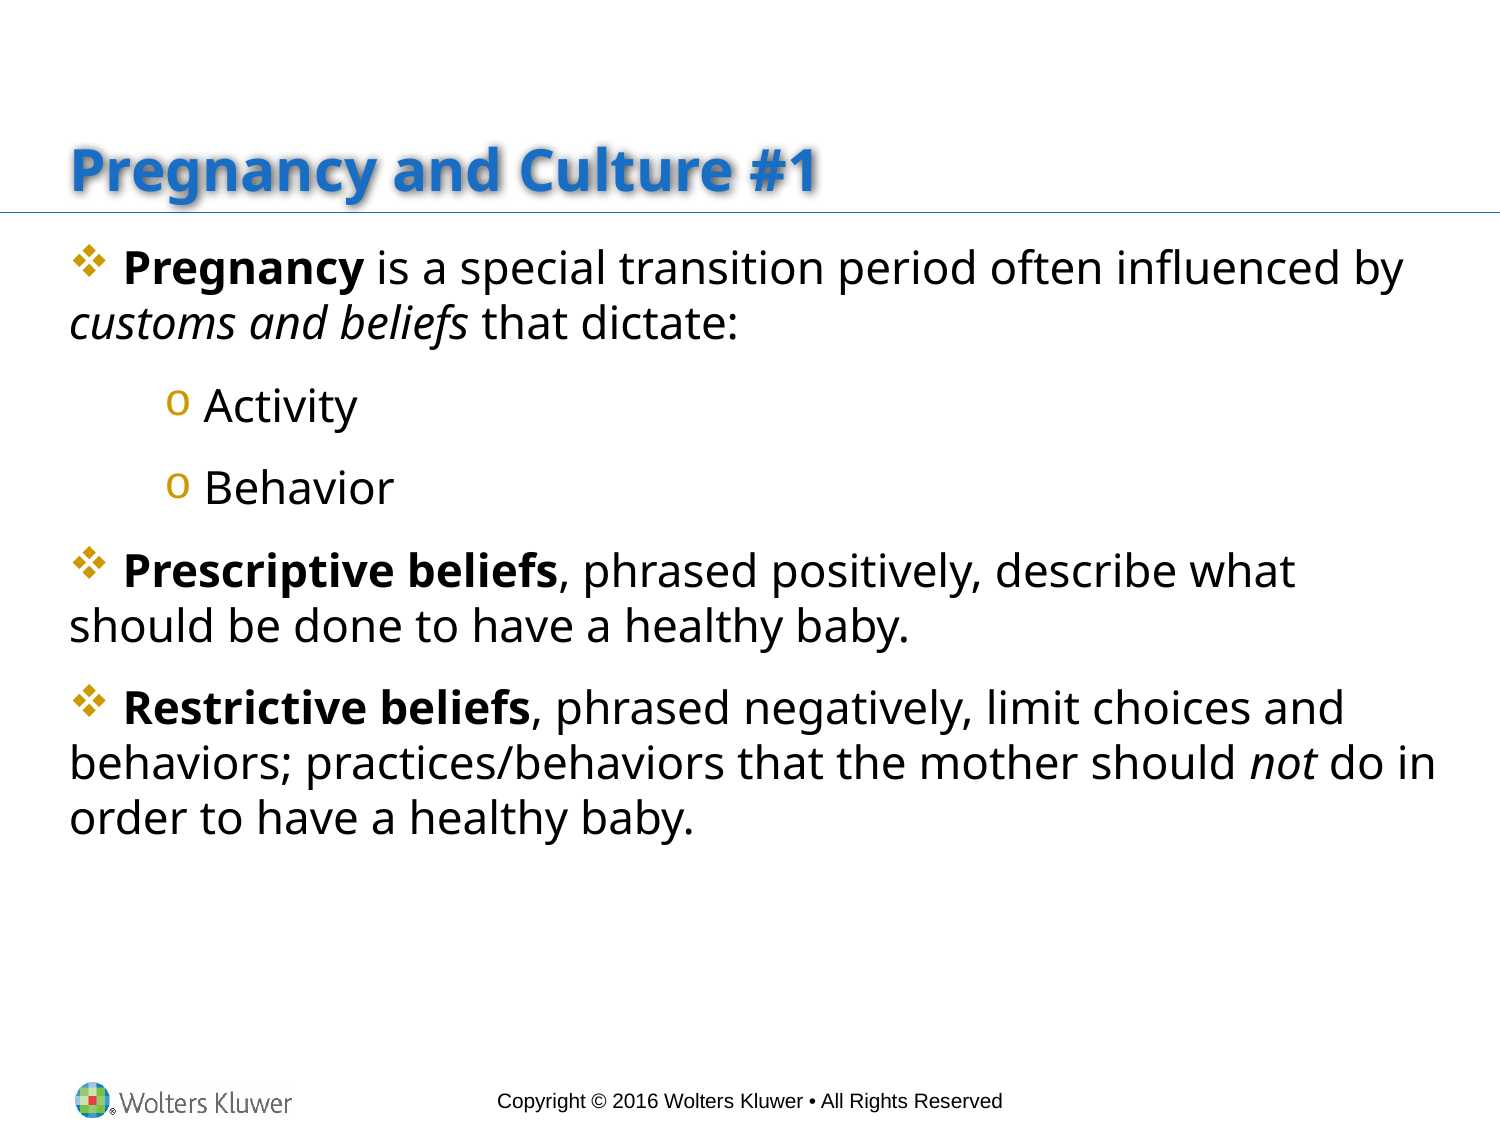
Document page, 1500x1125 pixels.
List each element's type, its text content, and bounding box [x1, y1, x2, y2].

picture [75, 1082, 292, 1118]
title Pregnancy and Culture #1 [69, 140, 1468, 204]
list Pregnancy is a special transition period often influenced by customs and beliefs that dictate: Activity Behavior Prescriptive beliefs, phrased positively, describe what should be done to have a healthy baby. Restrictive beliefs, phrased negatively, limit choices and behaviors; practices/behaviors that the mother should not do in order to have a healthy baby. [39, 231, 1466, 946]
